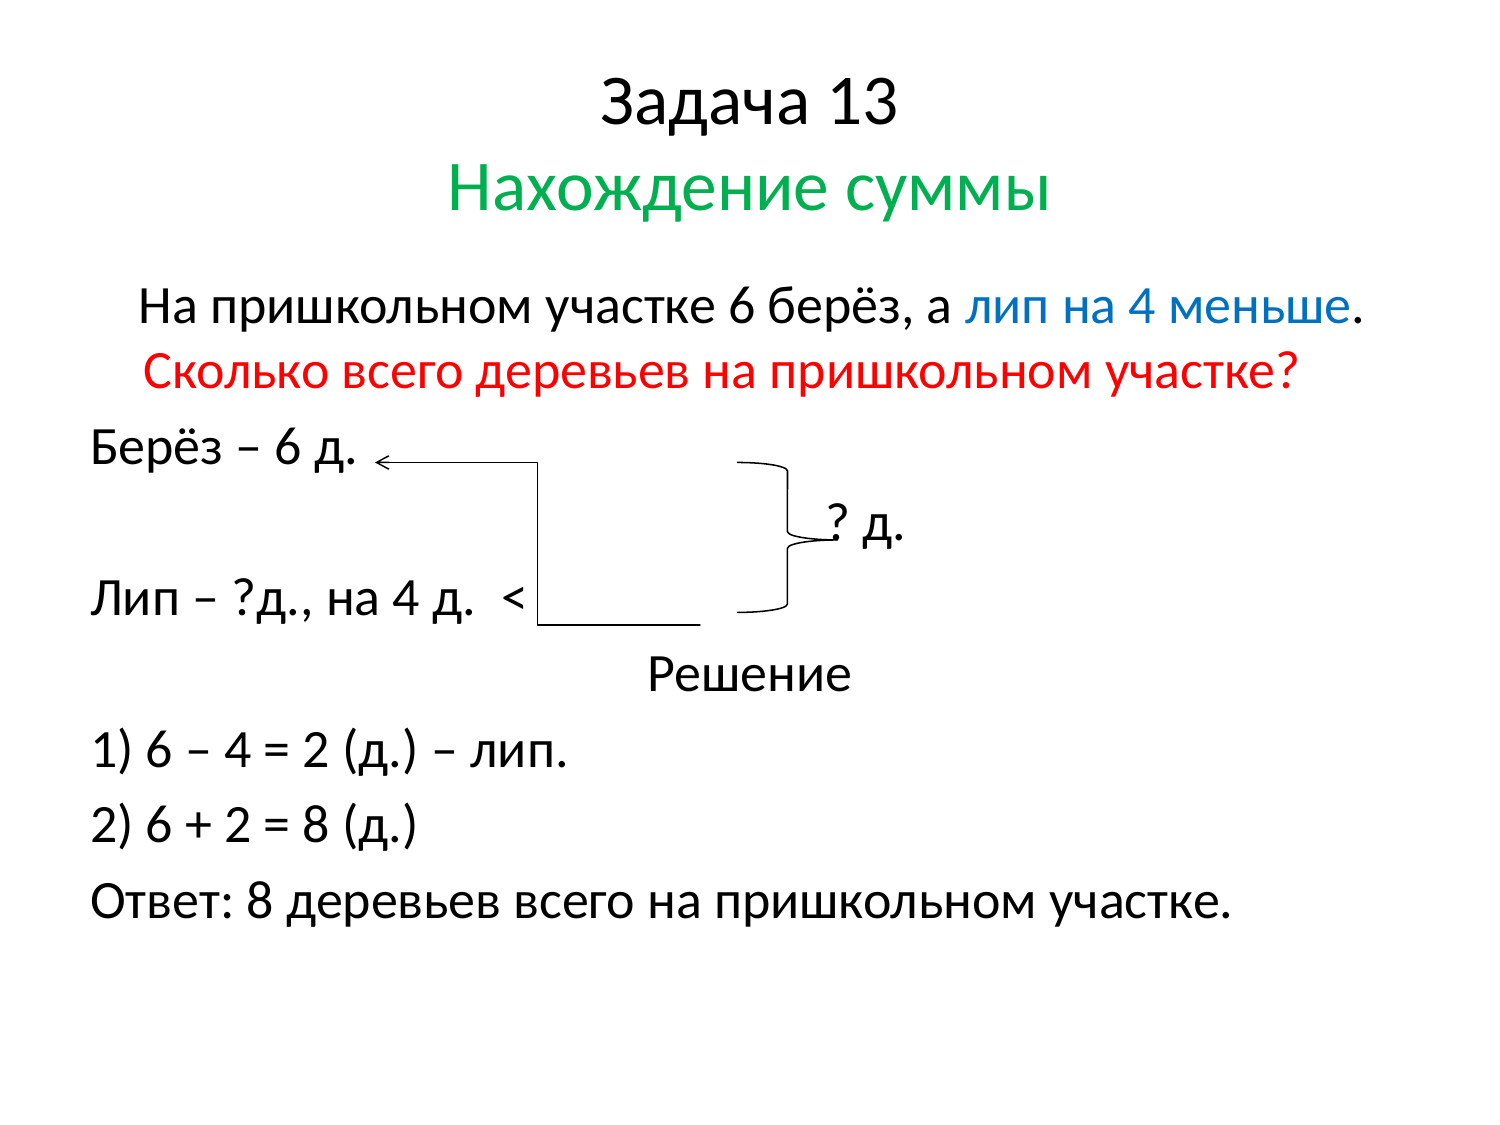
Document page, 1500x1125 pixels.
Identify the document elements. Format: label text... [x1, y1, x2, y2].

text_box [374, 462, 701, 626]
text_box [736, 461, 839, 614]
title Задача 13 Нахождение суммы [75, 45, 1425, 233]
list На пришкольном участке 6 берёз, а лип на 4 меньше. Сколько всего деревьев на пришкольном участке? Берёз – 6 д. ? д. Лип – ?д., на 4 д. < Решение 1) 6 – 4 = 2 (д.) – лип. 2) 6 + 2 = 8 (д.) Ответ: 8 деревьев всего на пришкольном участке. [75, 262, 1425, 1005]
